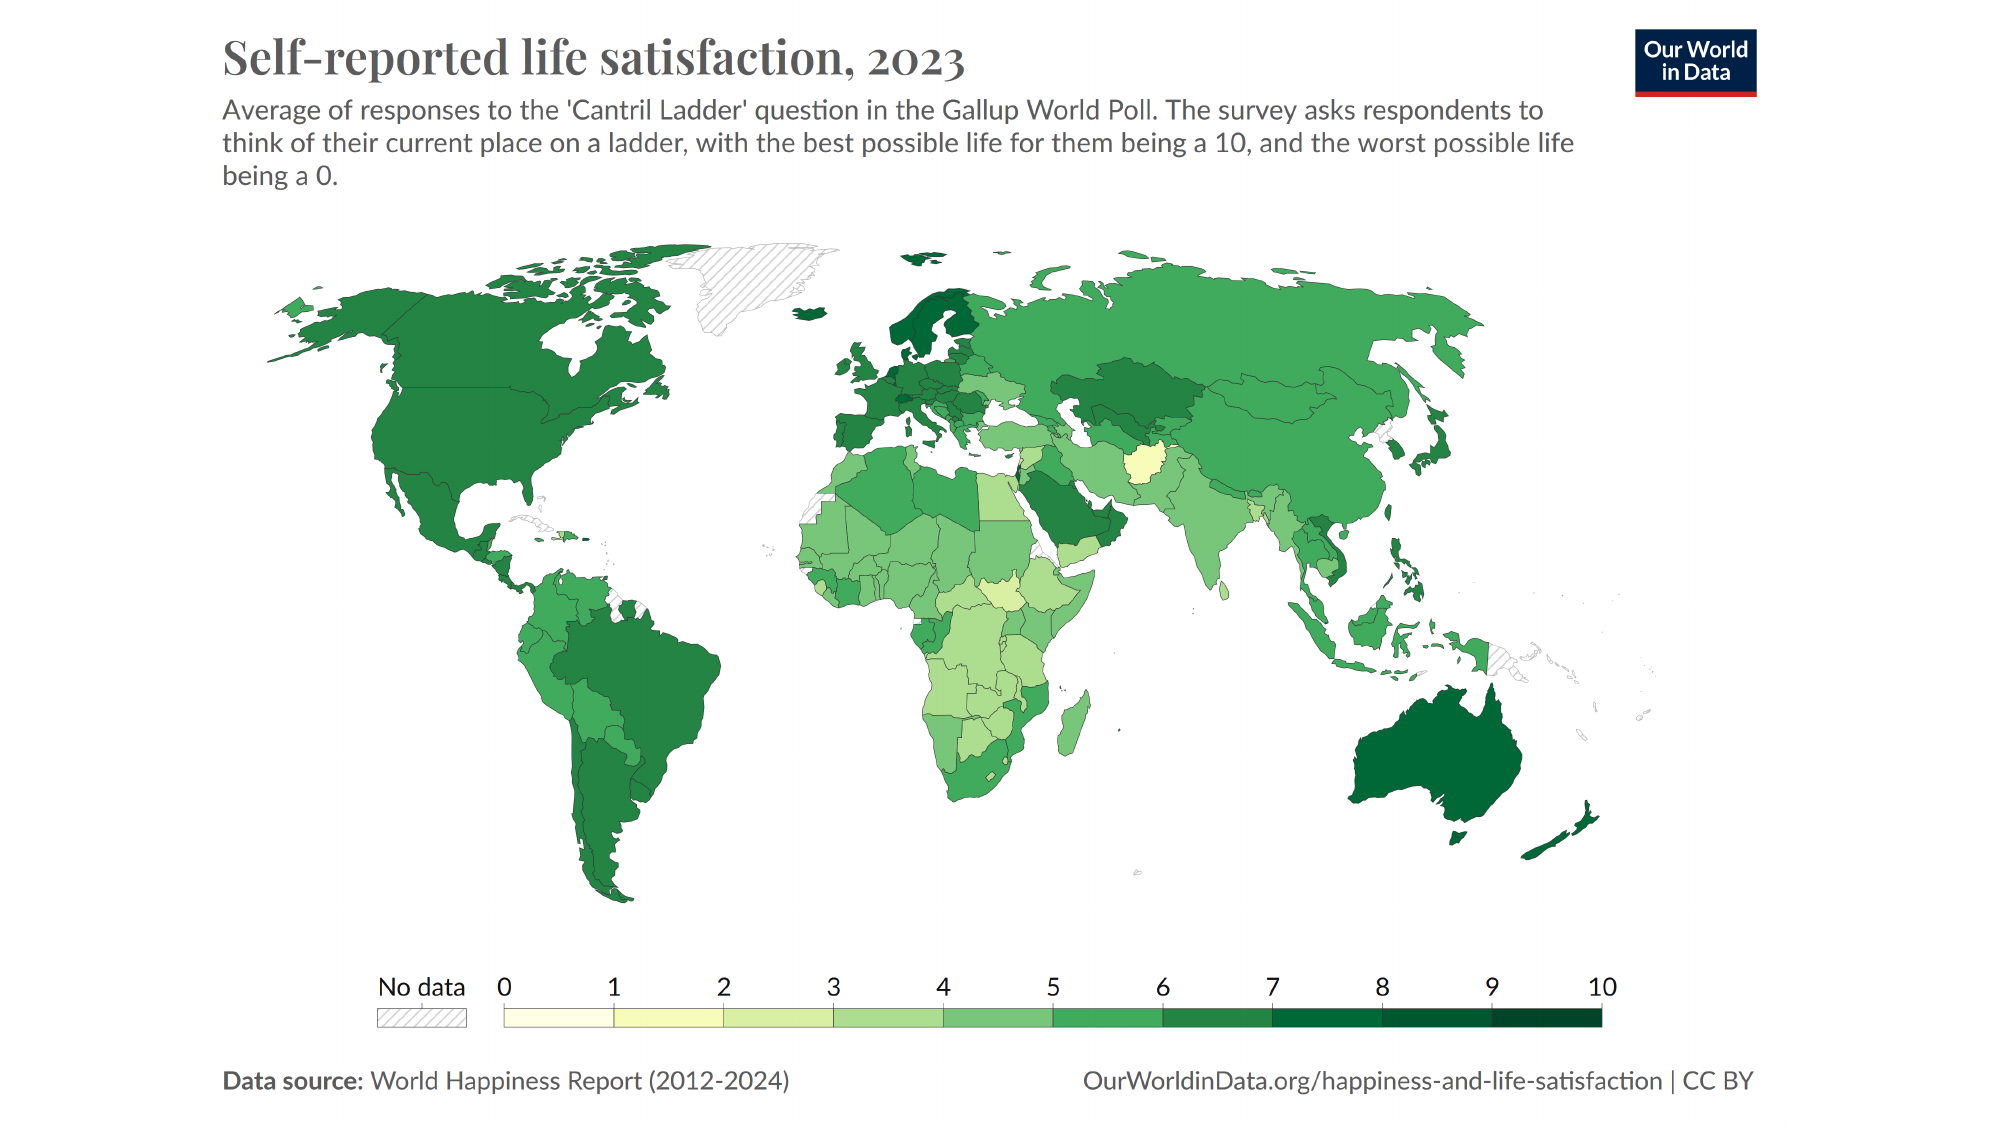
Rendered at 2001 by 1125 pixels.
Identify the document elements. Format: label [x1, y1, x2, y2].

picture [192, 0, 1787, 1125]
